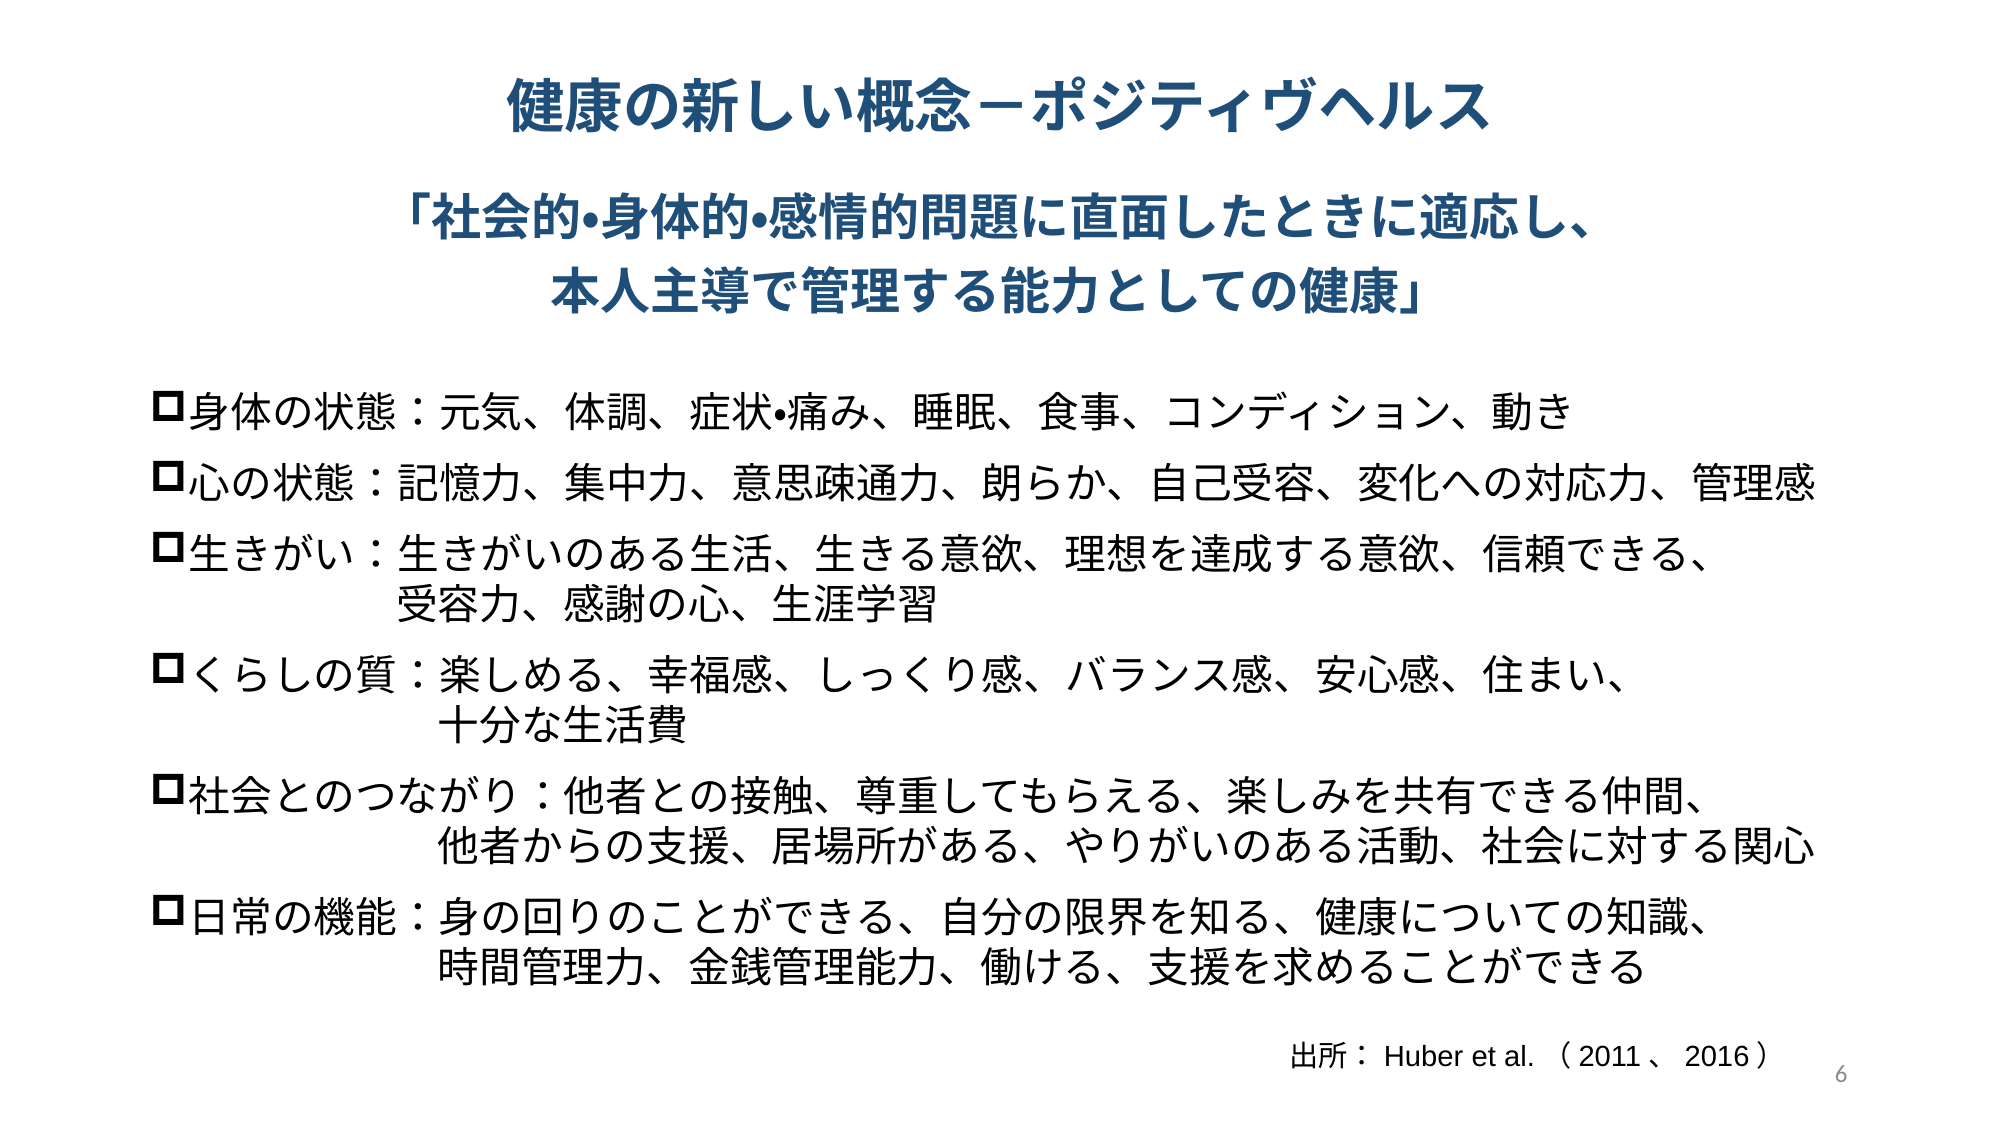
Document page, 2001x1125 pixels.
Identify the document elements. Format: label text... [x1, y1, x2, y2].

slide_number 6 [1412, 1042, 1863, 1103]
text_box 出所：Huber et al.（2011、2016） [1274, 1030, 1801, 1080]
text_box 健康の新しい概念－ポジティヴヘルス [219, 43, 1781, 138]
list 「社会的・身体的・感情的問題に直面したときに適応し、 本人主導で管理する能力としての健康」 身体の状態：元気、体調、症状・痛み、睡眠、食事、コンディション、動き 心の状態：記憶力、集中力、意思疎通力、朗らか、自己受容、変化への対応力、管理感 生きがい：生きがいのある生活、生きる意欲、理想を達成する意欲、信頼できる、 受容力、感謝の心、生涯学習 くらしの質：楽しめる、幸福感、しっくり感、バランス感、安心感、住まい、 十分な生活費 社会とのつながり：他者との接触、尊重してもらえる、楽しみを共有できる仲間、 他者からの支援、居場所がある、やりがいのある活動、社会に対する関心 日常の機能：身の回りのことができる、自分の限界を知る、健康についての知識、 時間管理力、金銭管理能力、働ける、支援を求めることができる [134, 184, 1866, 907]
